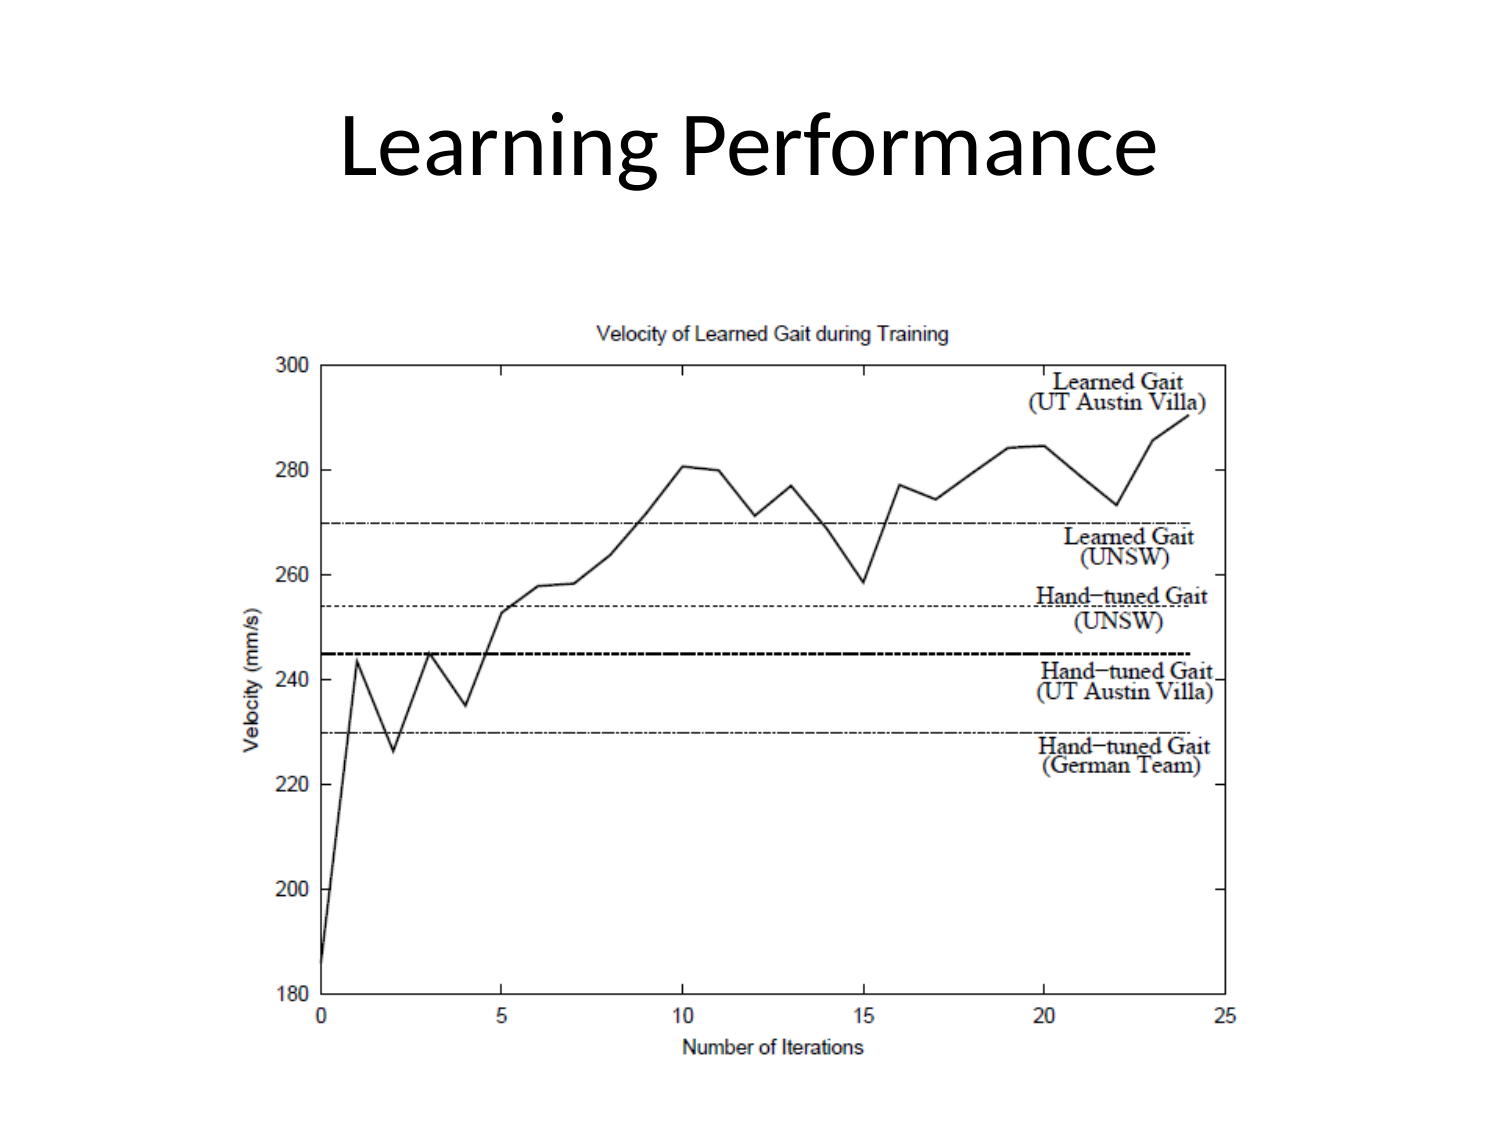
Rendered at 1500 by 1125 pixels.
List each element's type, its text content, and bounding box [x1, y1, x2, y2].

picture [211, 299, 1289, 1101]
title Learning Performance [75, 45, 1425, 233]
